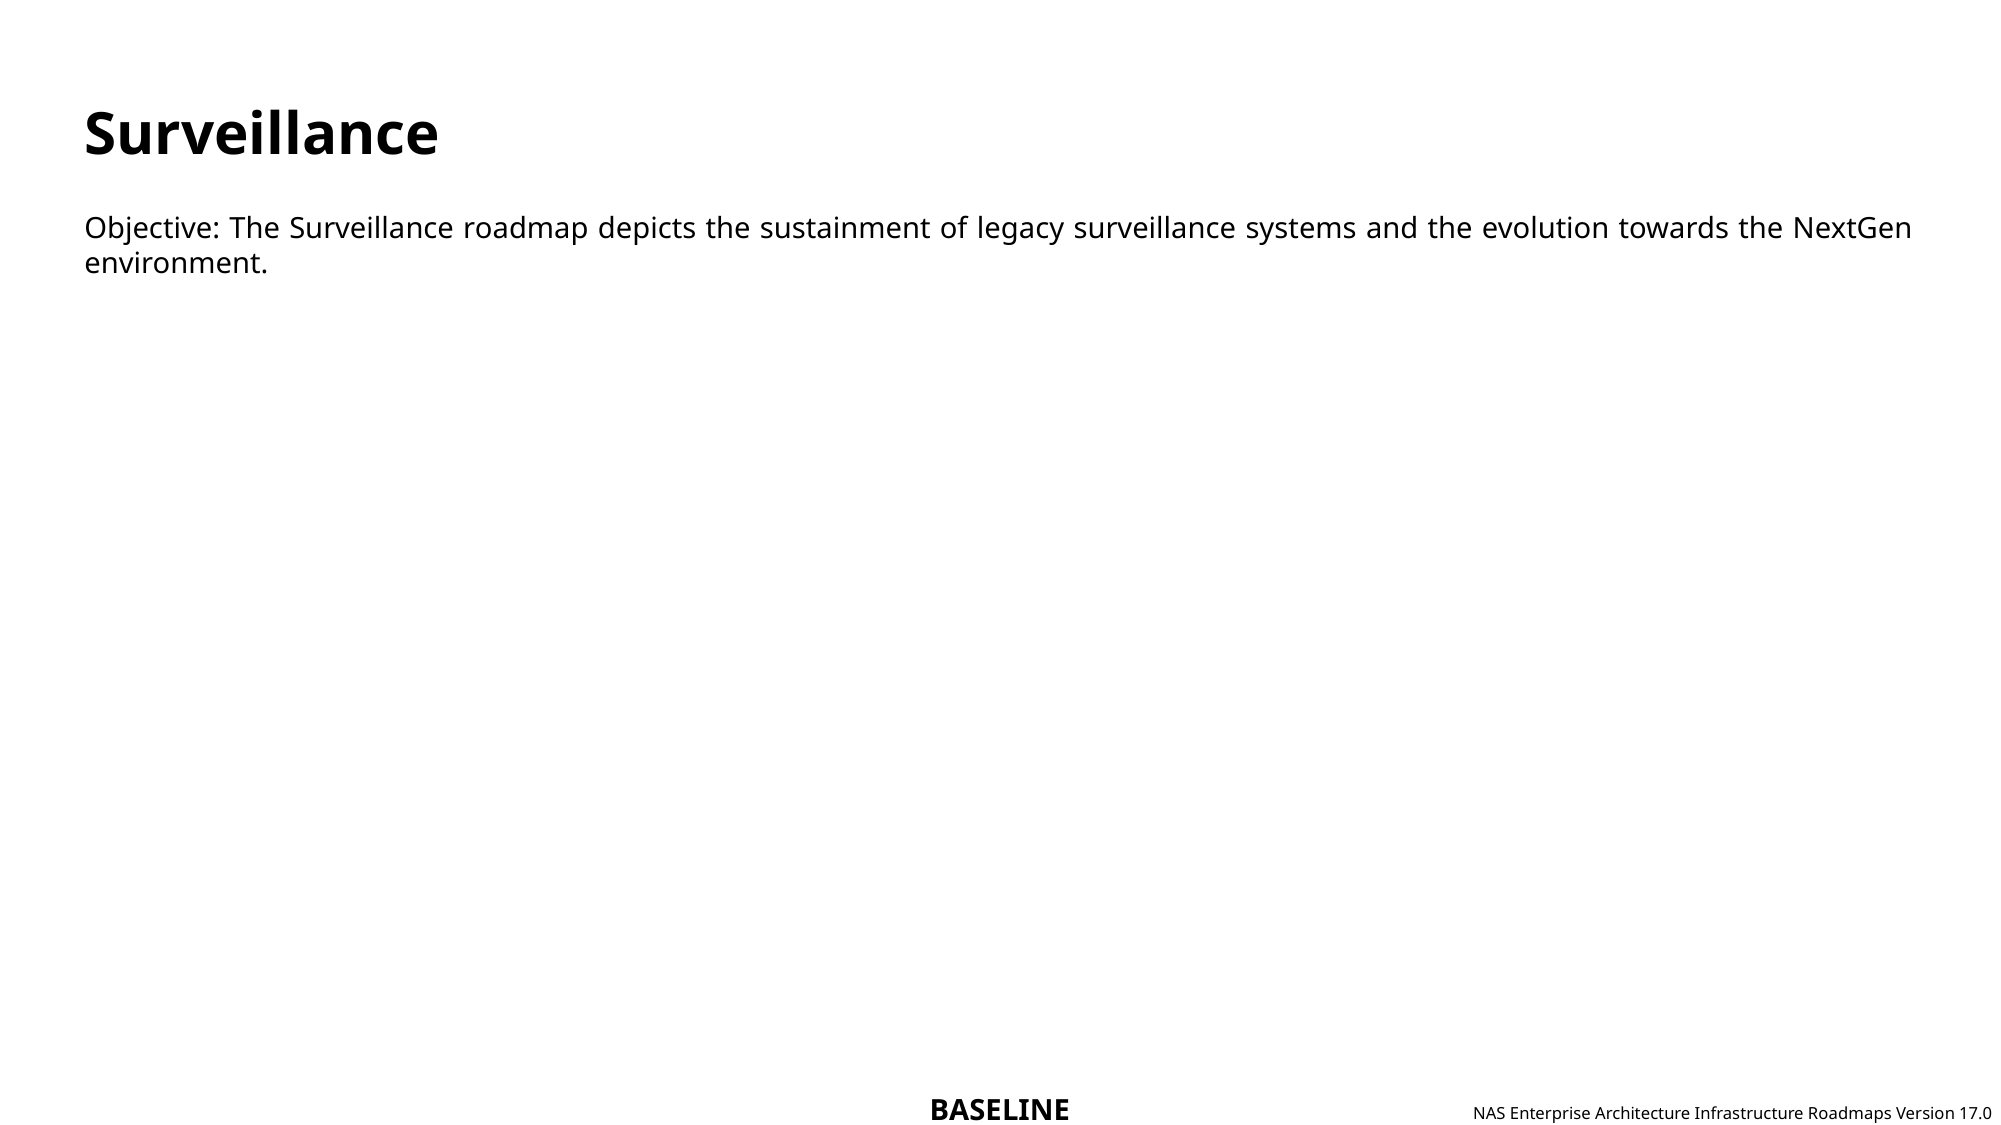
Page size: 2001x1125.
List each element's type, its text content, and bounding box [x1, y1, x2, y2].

list Objective: The Surveillance roadmap depicts the sustainment of legacy surveillance systems and the evolution towards the NextGen environment. [69, 202, 1930, 1028]
title Surveillance [69, 76, 1930, 186]
